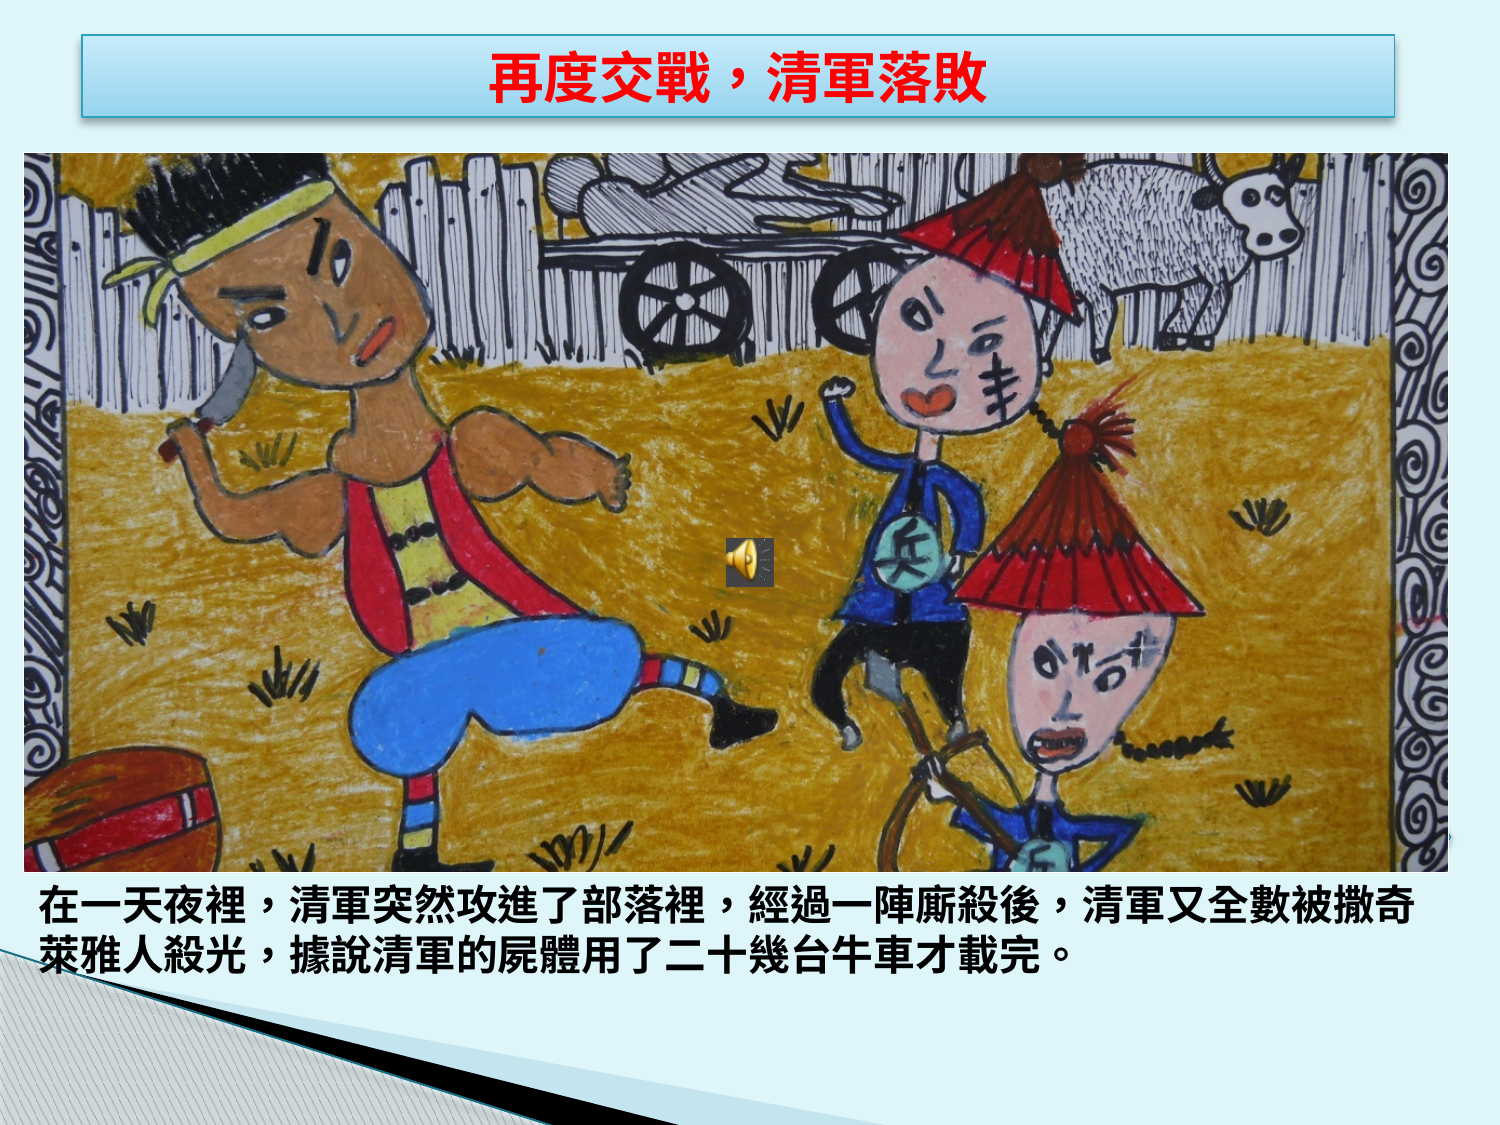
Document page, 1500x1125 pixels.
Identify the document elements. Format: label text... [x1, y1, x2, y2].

list 在一天夜裡，清軍突然攻進了部落裡，經過一陣廝殺後，清軍又全數被撒奇萊雅人殺光，據說清軍的屍體用了二十幾台牛車才載完。 [23, 878, 1454, 1047]
picture [23, 152, 1449, 873]
text_box 再度交戰，清軍落敗 [81, 34, 1395, 118]
